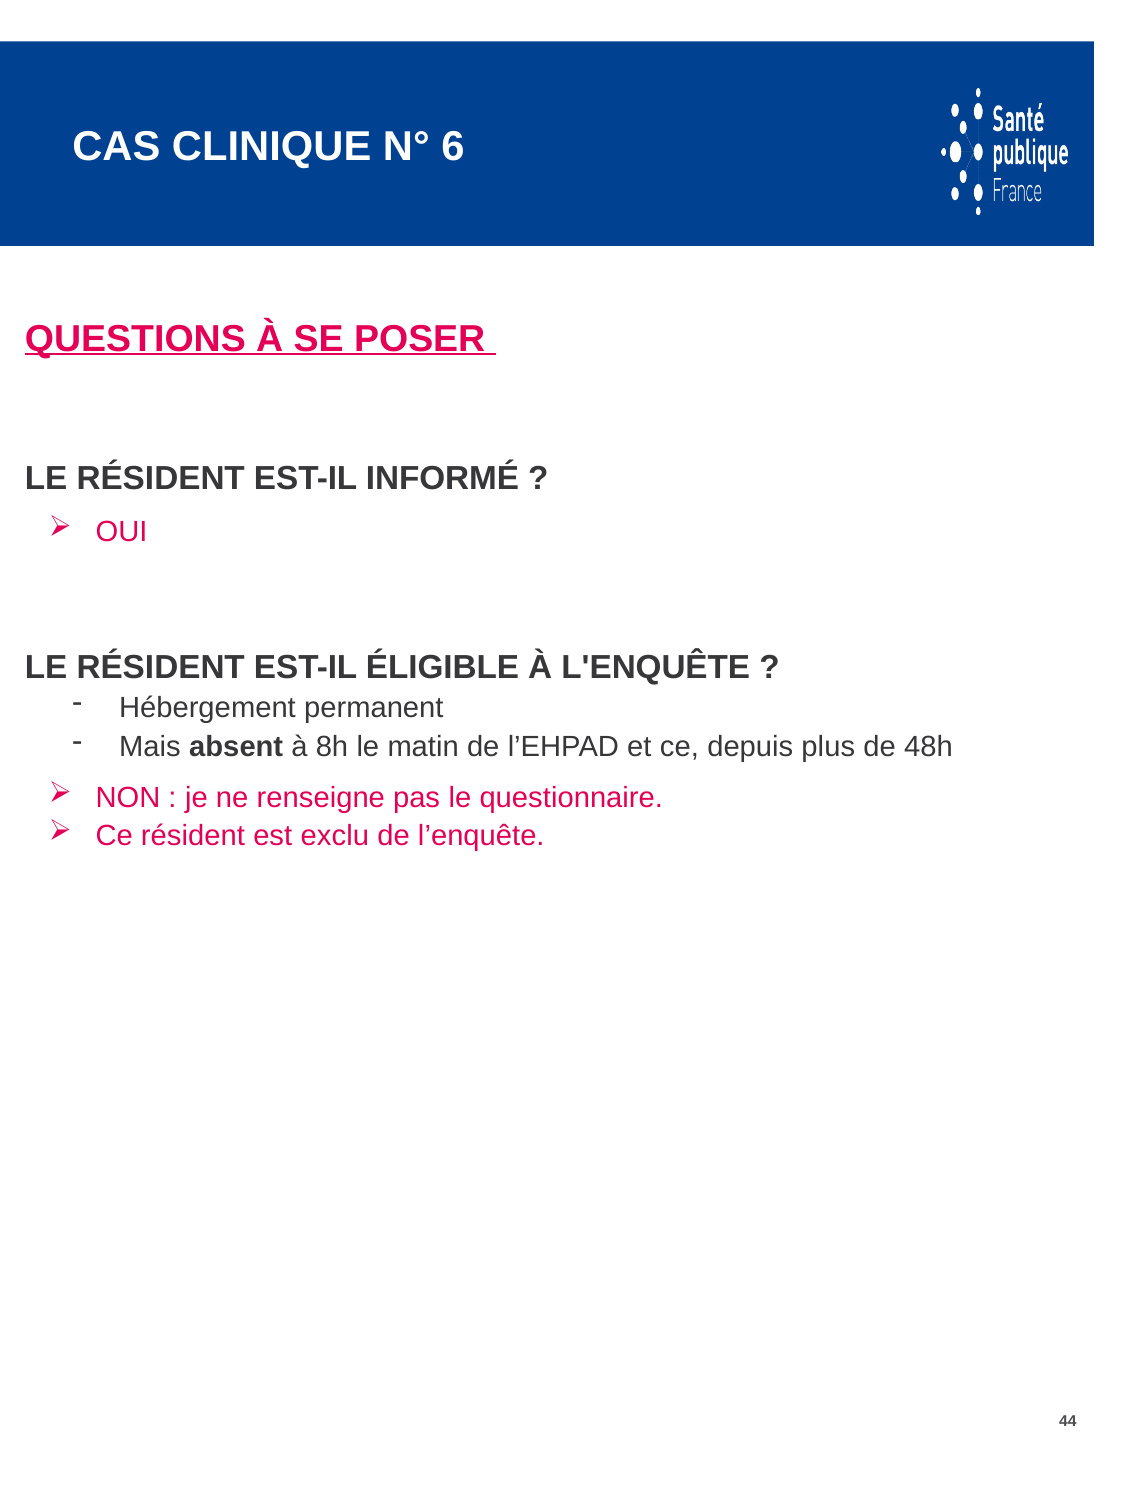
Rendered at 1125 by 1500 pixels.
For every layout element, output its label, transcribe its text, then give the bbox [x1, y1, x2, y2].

picture [941, 88, 1068, 215]
list Questions à se poser LE Résident EST-IL informé ? OUI LE résident est-il éligible à l'Enquête ? Hébergement permanent Mais absent à 8h le matin de l’EHPAD et ce, depuis plus de 48h NON : je ne renseigne pas le questionnaire. Ce résident est exclu de l’enquête. [19, 309, 1125, 1500]
title CAS clinique N° 6 [66, 41, 908, 246]
